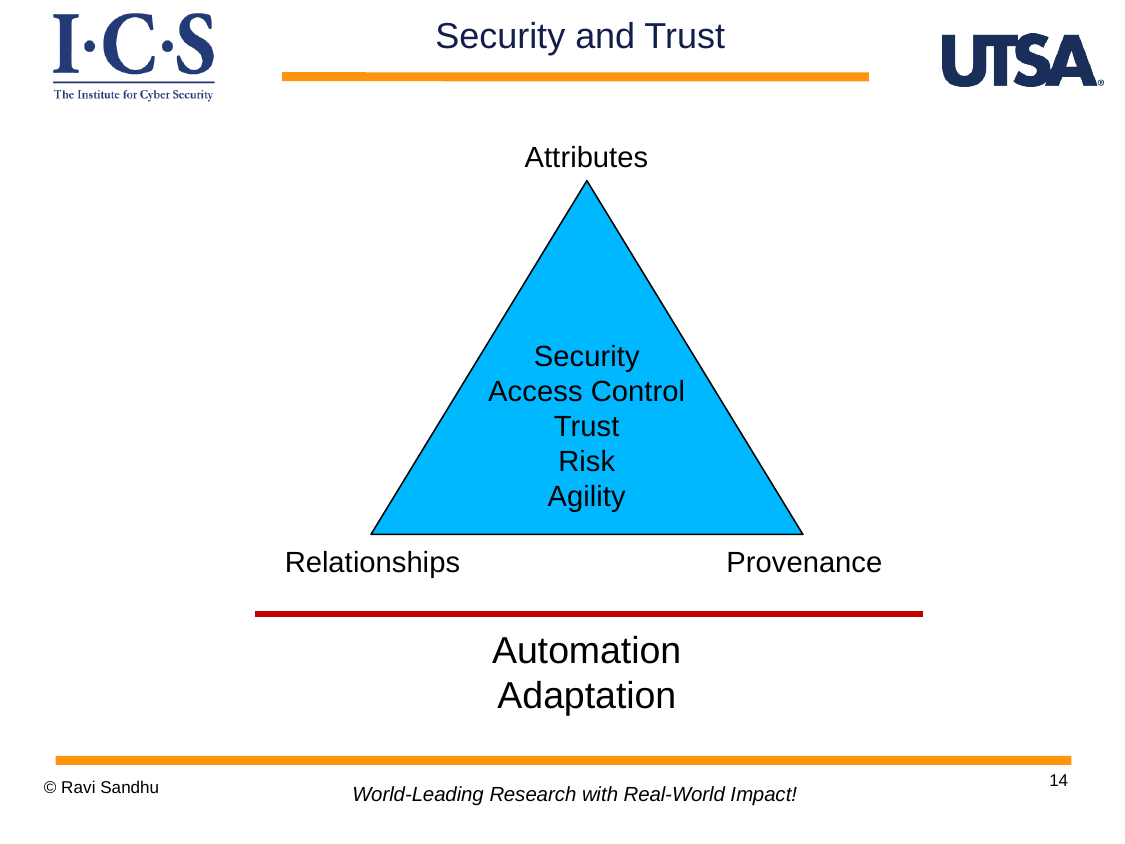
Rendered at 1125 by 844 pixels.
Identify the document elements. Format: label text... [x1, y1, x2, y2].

picture [942, 33, 1104, 87]
picture [50, 0, 216, 103]
slide_number 14 [802, 764, 1073, 831]
text_box © Ravi Sandhu [43, 776, 306, 820]
text_box Security and Trust [290, 5, 871, 63]
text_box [254, 131, 923, 588]
text_box World-Leading Research with Real-World Impact! [343, 776, 807, 810]
text_box Automation Adaptation [437, 621, 737, 724]
